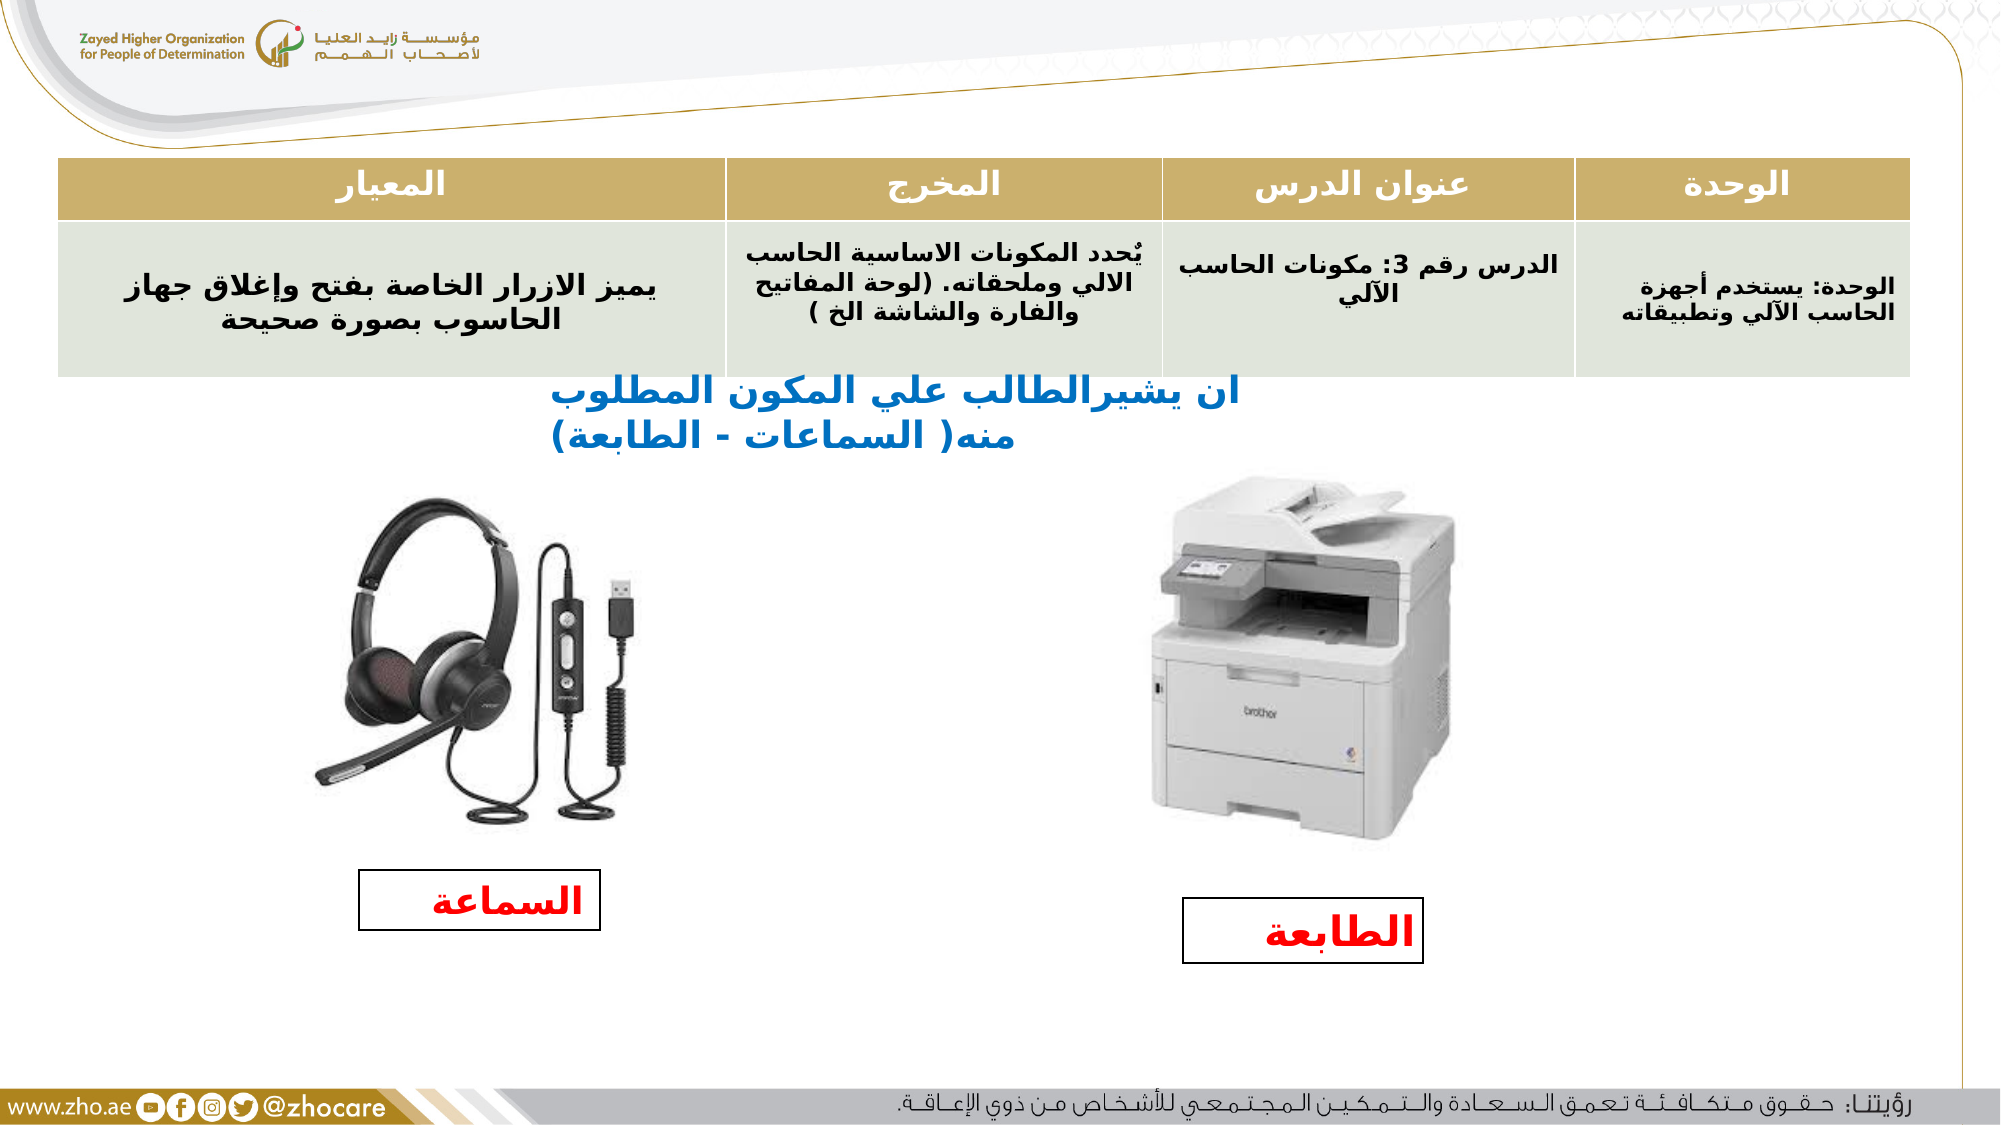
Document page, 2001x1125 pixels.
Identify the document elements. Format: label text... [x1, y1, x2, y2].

table_header المعيار [58, 158, 725, 220]
table_cell يٌحدد المكونات الاساسية الحاسب الالي وملحقاته. (لوحة المفاتيح والفارة والشاشة الخ ) [727, 222, 1162, 359]
table_cell الدرس رقم 3: مكونات الحاسب الآلي [1163, 222, 1574, 377]
table_header عنوان الدرس [1163, 158, 1574, 220]
table_cell الوحدة: يستخدم أجهزة الحاسب الآلي وتطبيقاته [1576, 222, 1910, 377]
text_box ان يشيرالطالب علي المكون المطلوب منه( السماعات - الطابعة) [535, 359, 1536, 509]
table_header الوحدة [1576, 158, 1910, 220]
text_box السماعة [359, 869, 600, 930]
table_header المخرج [727, 158, 1162, 220]
picture [0, 0, 2001, 1125]
text_box الطابعة [1182, 897, 1423, 963]
table_cell يميز الازرار الخاصة بفتح وإغلاق جهاز الحاسوب بصورة صحيحة [58, 222, 725, 377]
